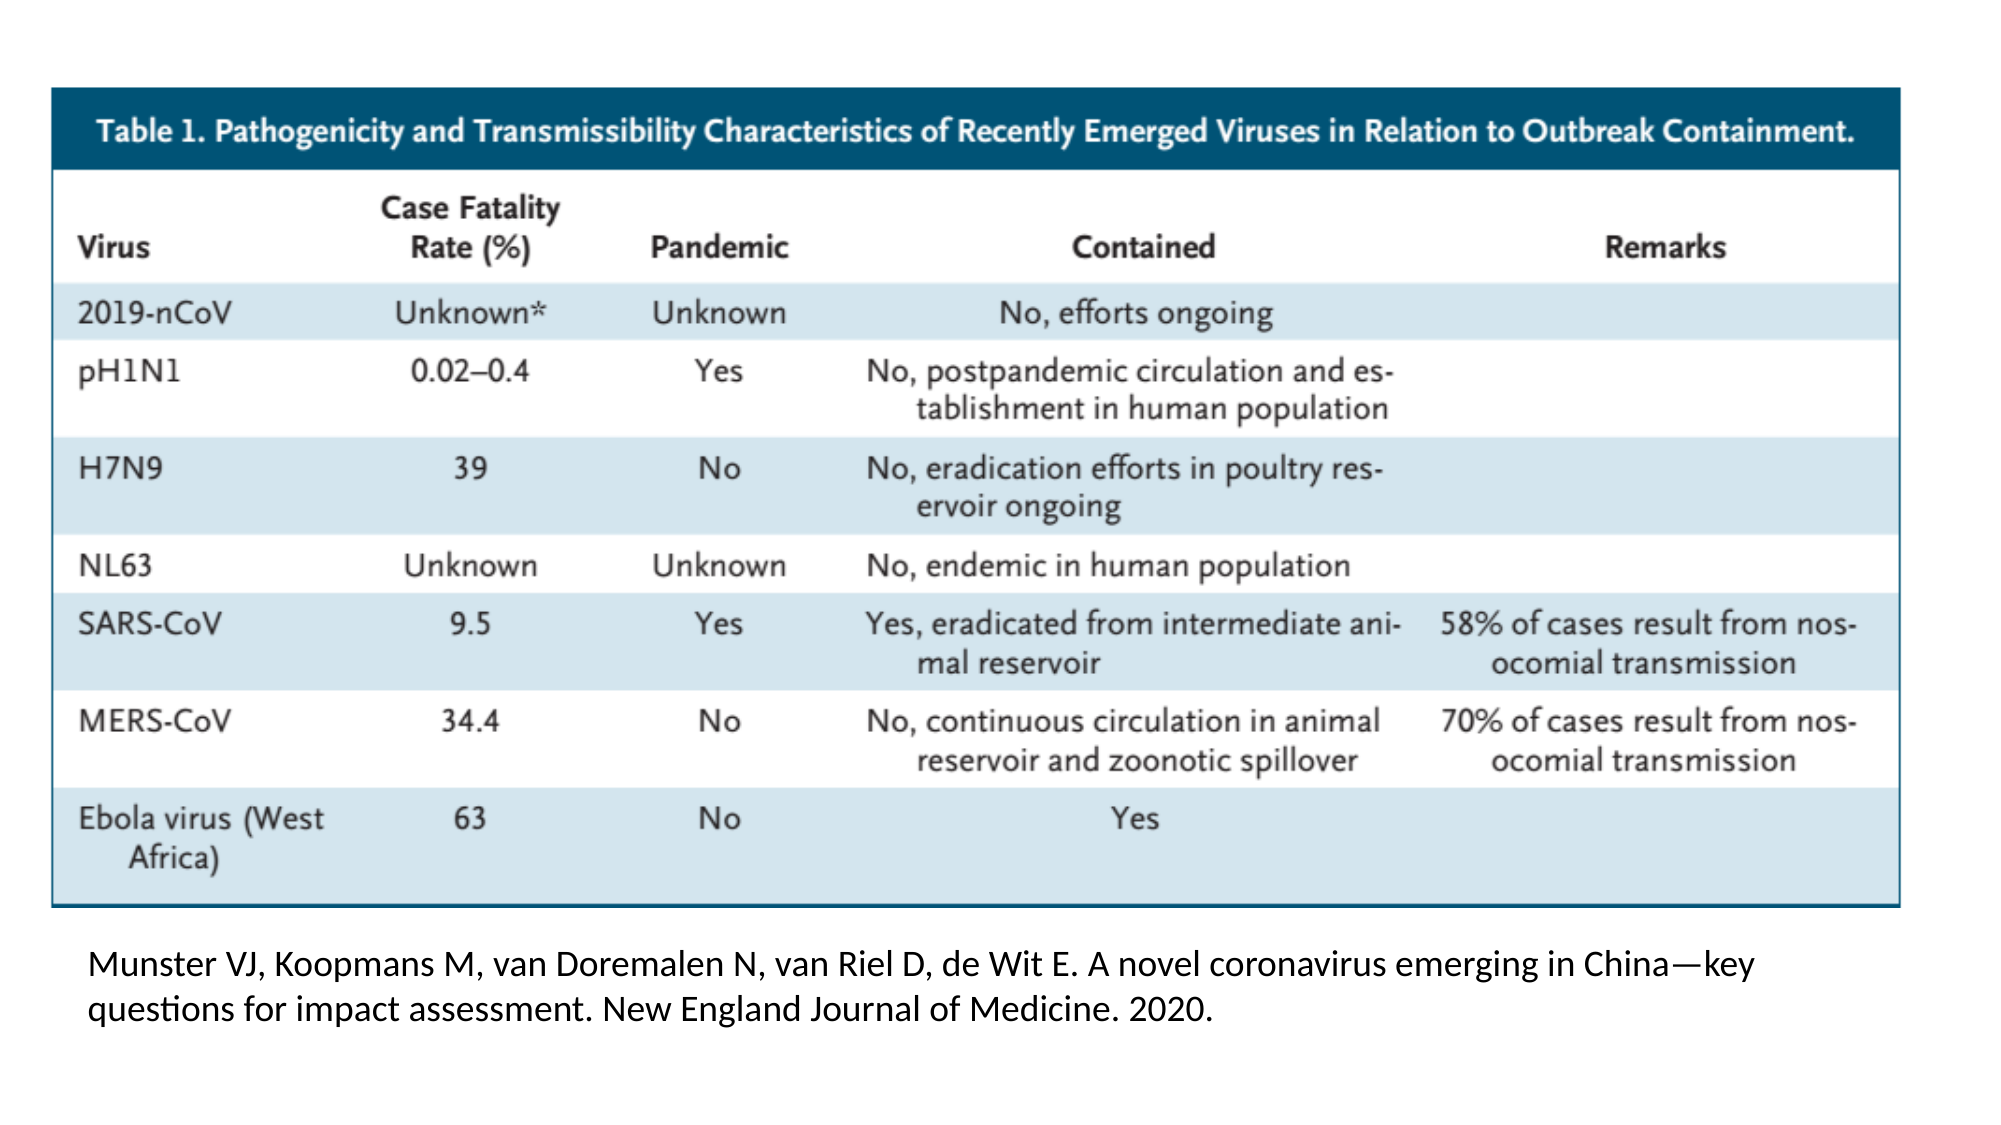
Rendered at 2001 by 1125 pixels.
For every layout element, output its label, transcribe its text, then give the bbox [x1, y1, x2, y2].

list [48, 86, 1903, 908]
text_box Munster VJ, Koopmans M, van Doremalen N, van Riel D, de Wit E. A novel coronavirus emerging in China—key questions for impact assessment. New England Journal of Medicine. 2020. [72, 931, 1818, 1036]
